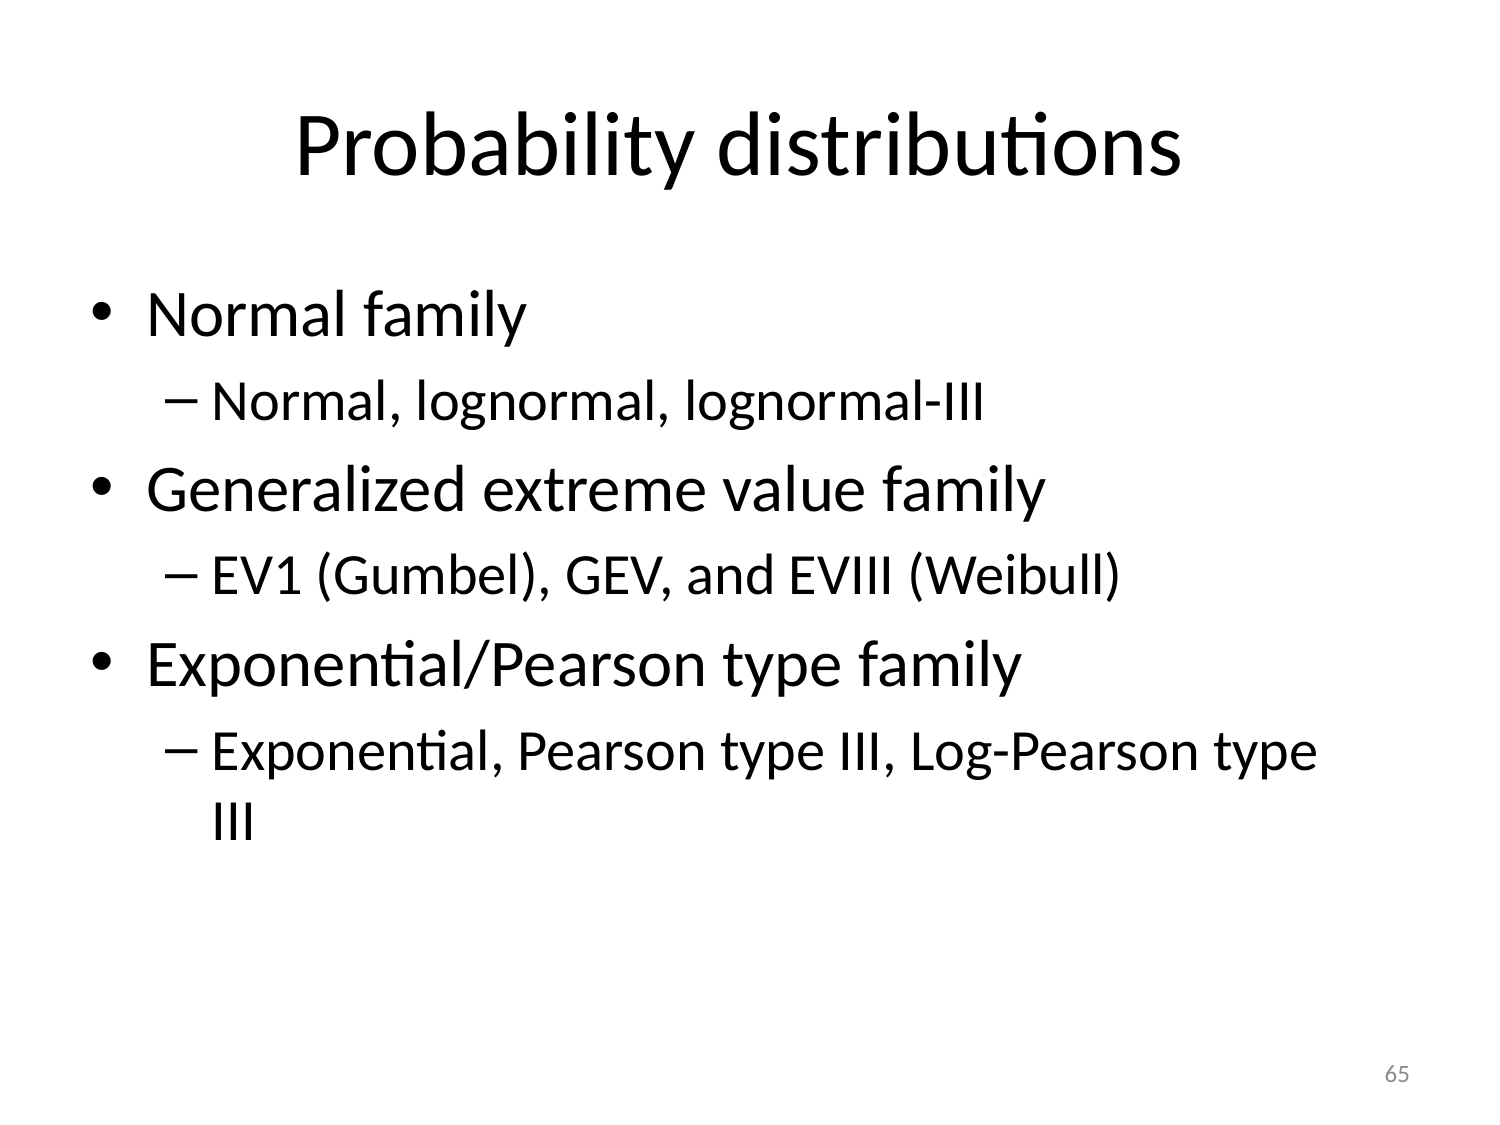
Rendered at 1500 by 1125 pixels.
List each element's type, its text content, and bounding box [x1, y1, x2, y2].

slide_number 65 [1074, 1042, 1425, 1103]
list Normal family Normal, lognormal, lognormal-III Generalized extreme value family EV1 (Gumbel), GEV, and EVIII (Weibull) Exponential/Pearson type family Exponential, Pearson type III, Log-Pearson type III [75, 262, 1375, 1038]
title Probability distributions [75, 45, 1425, 233]
